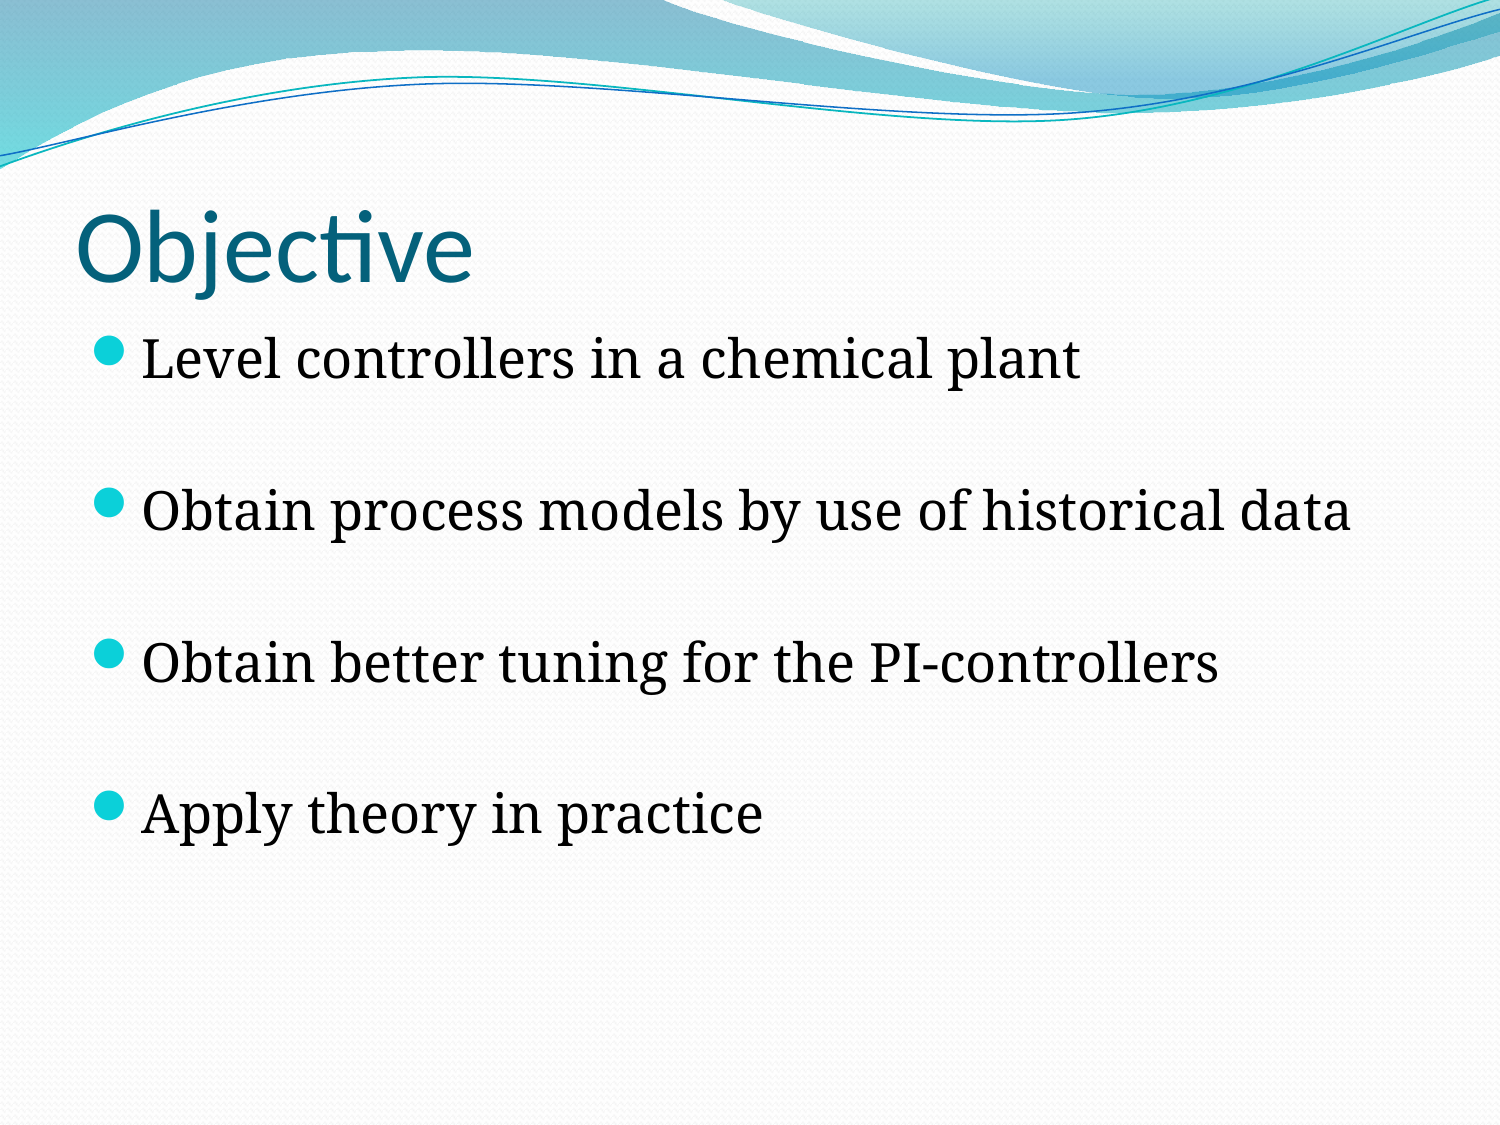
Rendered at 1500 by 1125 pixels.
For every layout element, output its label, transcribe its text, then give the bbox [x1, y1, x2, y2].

list Level controllers in a chemical plant Obtain process models by use of historical data Obtain better tuning for the PI-controllers Apply theory in practice [75, 317, 1425, 1038]
title Objective [75, 115, 1425, 303]
